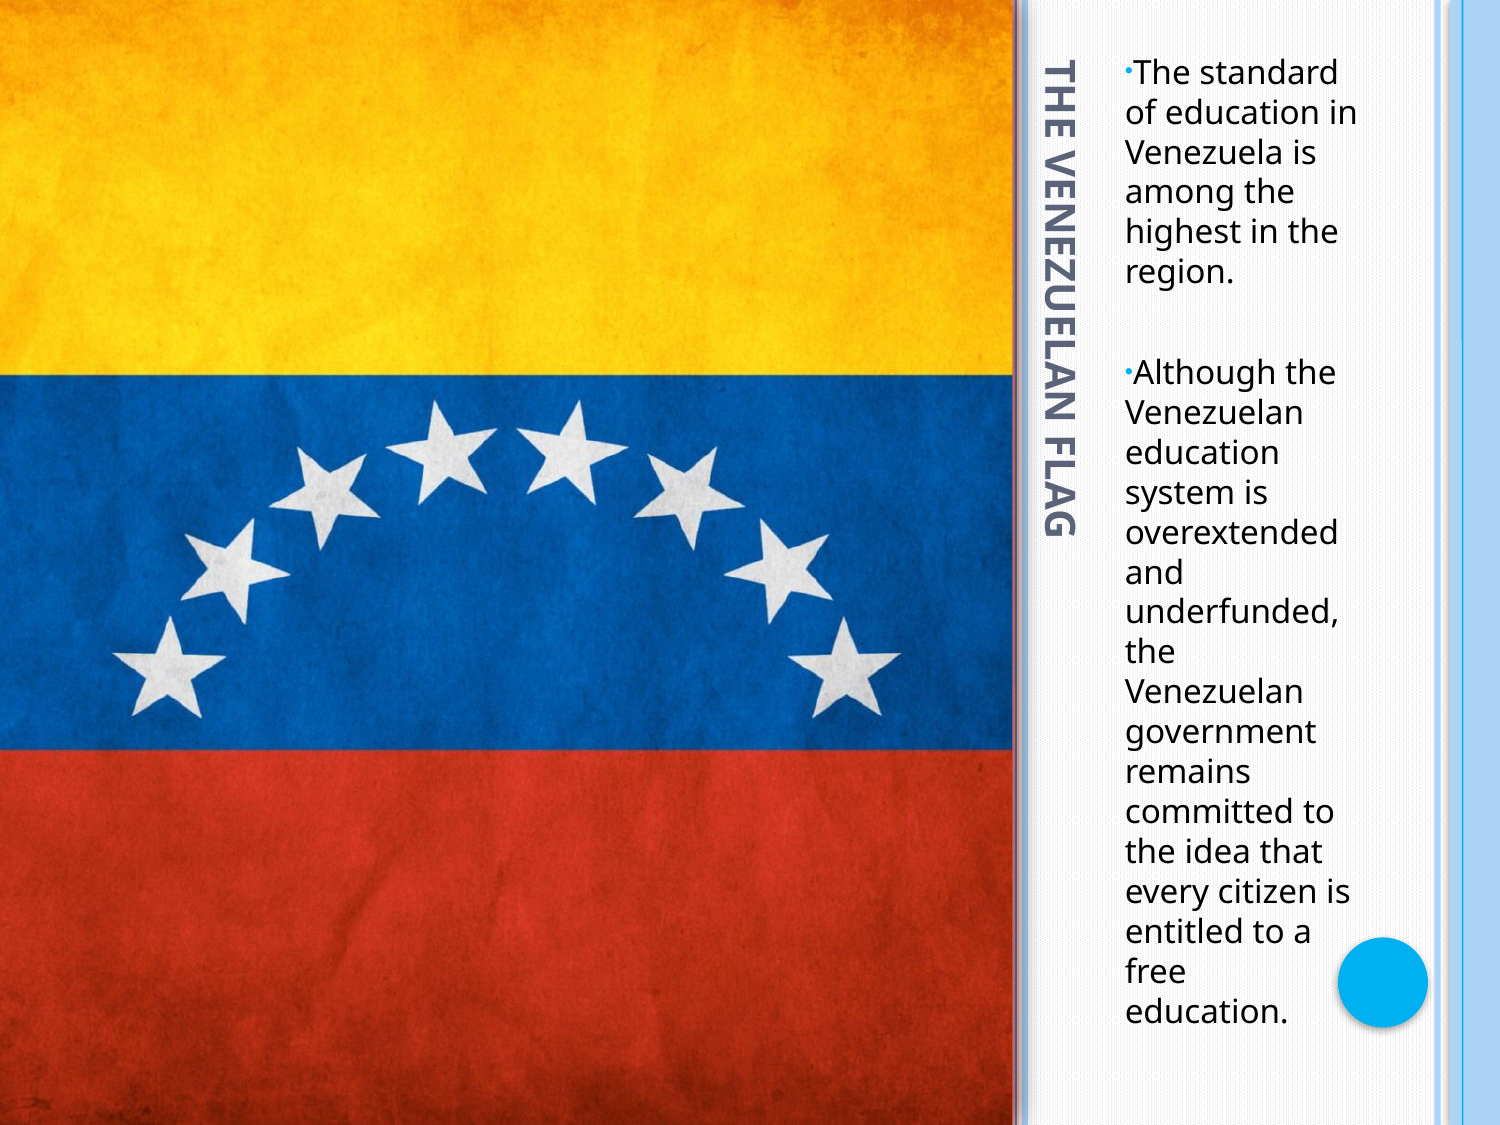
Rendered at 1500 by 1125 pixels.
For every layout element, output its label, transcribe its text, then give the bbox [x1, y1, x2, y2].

title The Venezuelan flag [1038, 45, 1105, 1080]
picture [0, 0, 1013, 1125]
list The standard of education in Venezuela is among the highest in the region. Although the Venezuelan education system is overextended and underfunded, the Venezuelan government remains committed to the idea that every citizen is entitled to a free education. [1109, 43, 1375, 1088]
